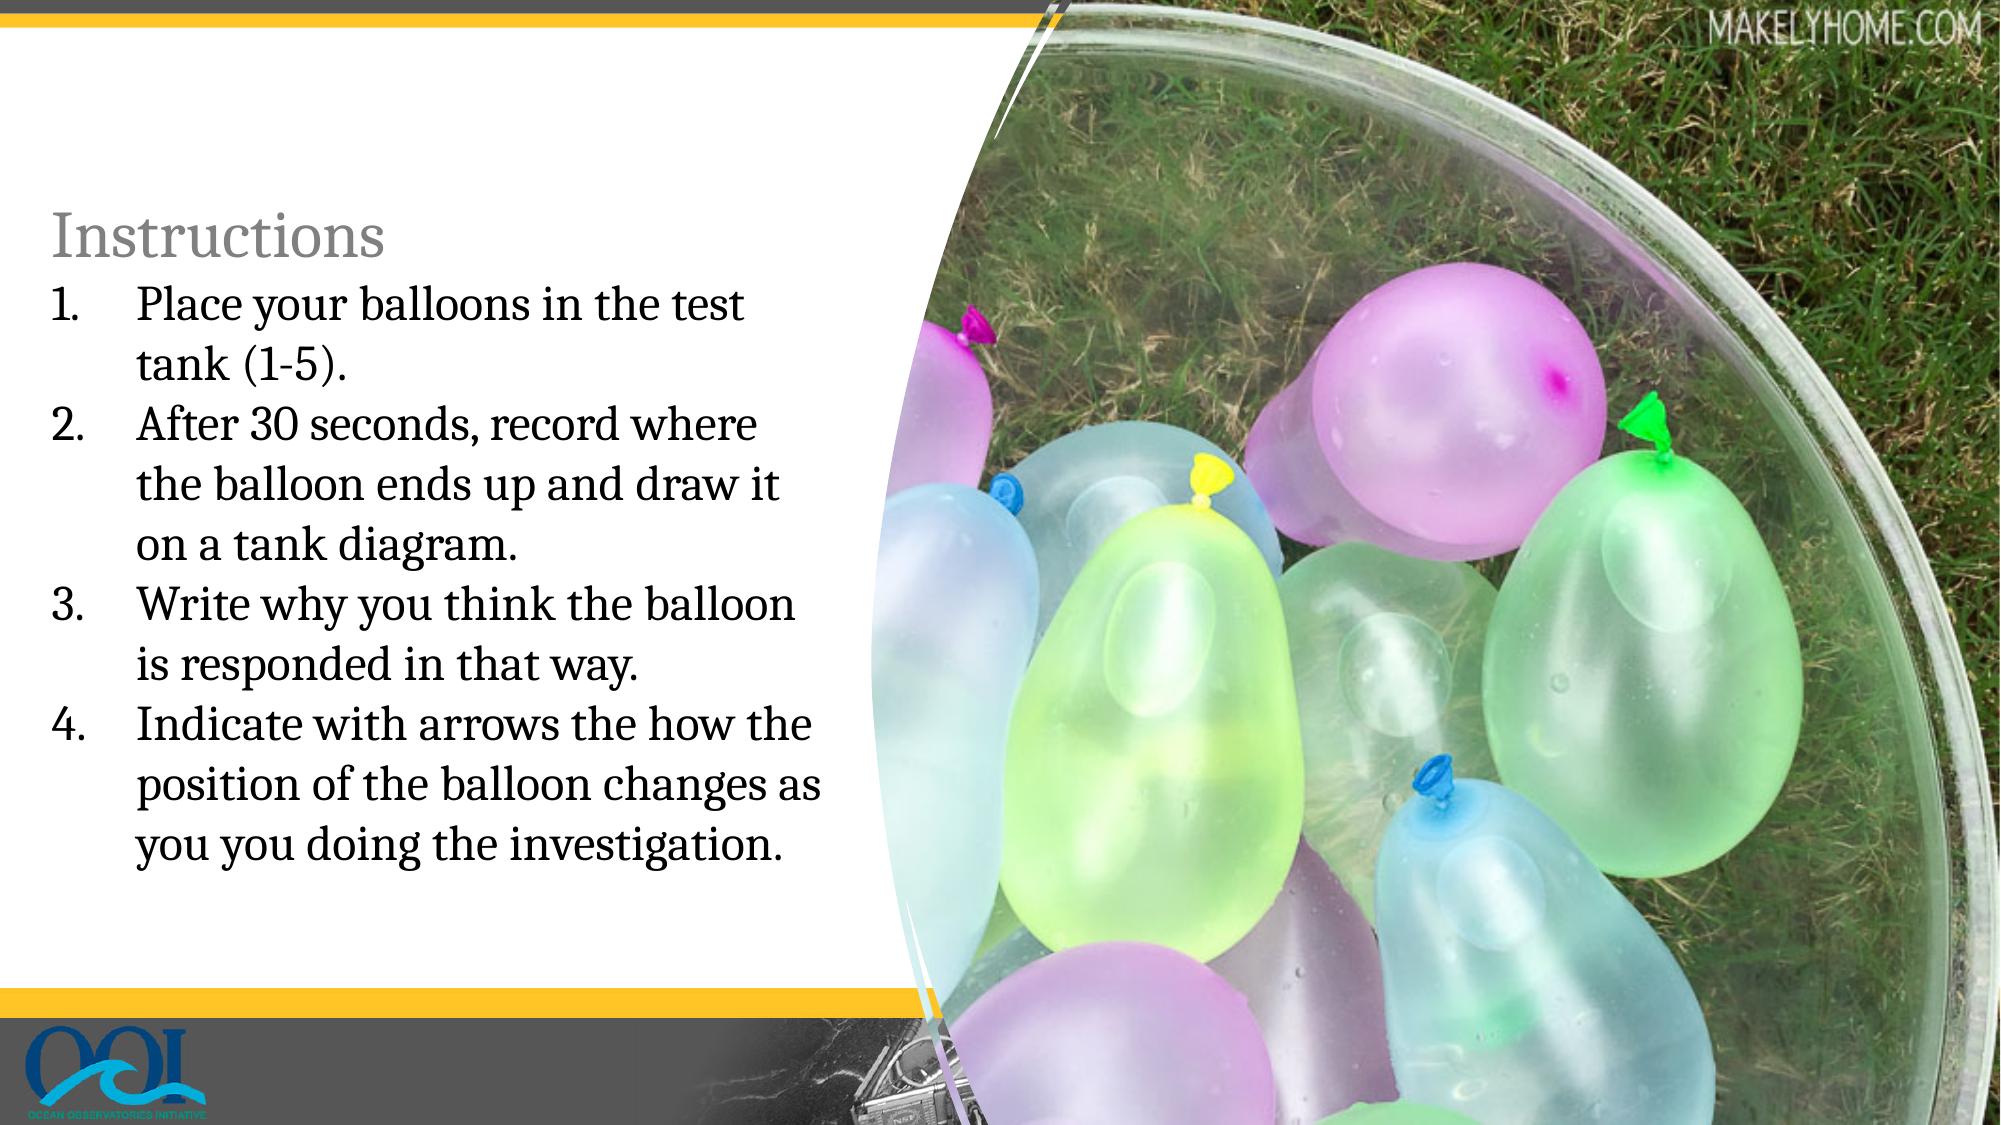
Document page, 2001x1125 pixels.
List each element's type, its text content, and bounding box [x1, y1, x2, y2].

picture [0, 0, 2001, 1125]
text_box Instructions Place your balloons in the test tank (1-5). After 30 seconds, record where the balloon ends up and draw it on a tank diagram. Write why you think the balloon is responded in that way. Indicate with arrows the how the position of the balloon changes as you you doing the investigation. [36, 183, 849, 924]
